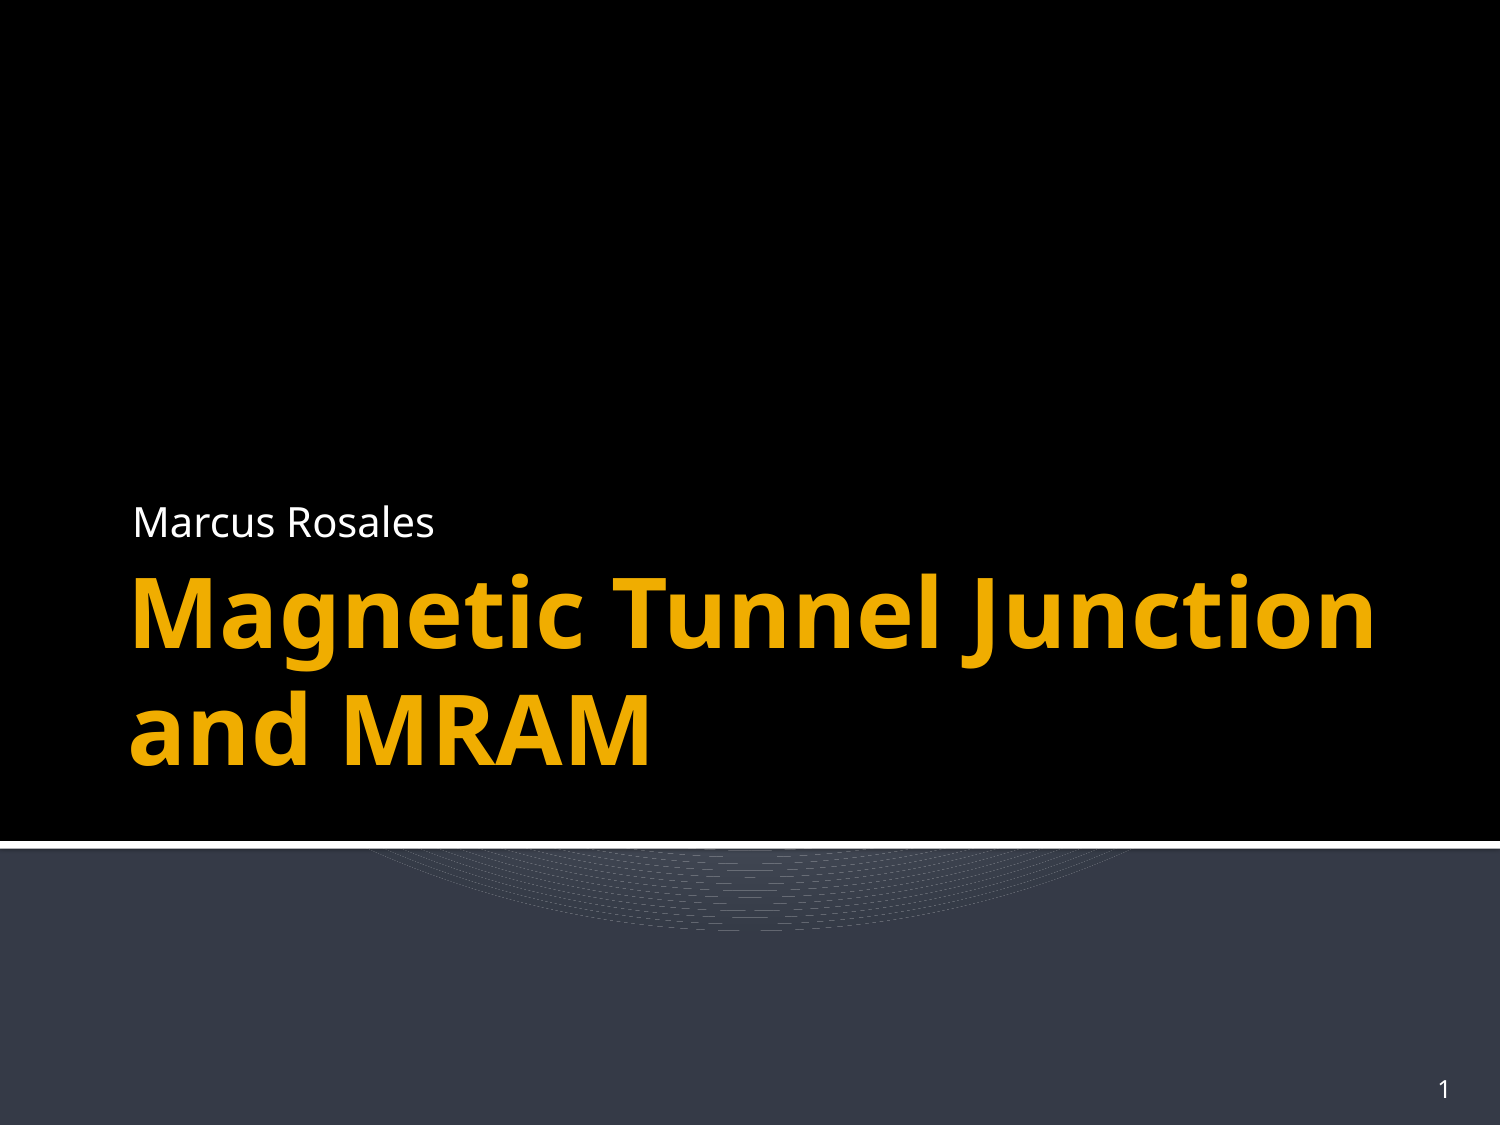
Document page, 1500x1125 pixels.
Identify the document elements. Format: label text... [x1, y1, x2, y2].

subtitle Marcus Rosales [112, 299, 1438, 546]
title Magnetic Tunnel Junction and MRAM [112, 550, 1438, 825]
slide_number 1 [1345, 1062, 1467, 1108]
